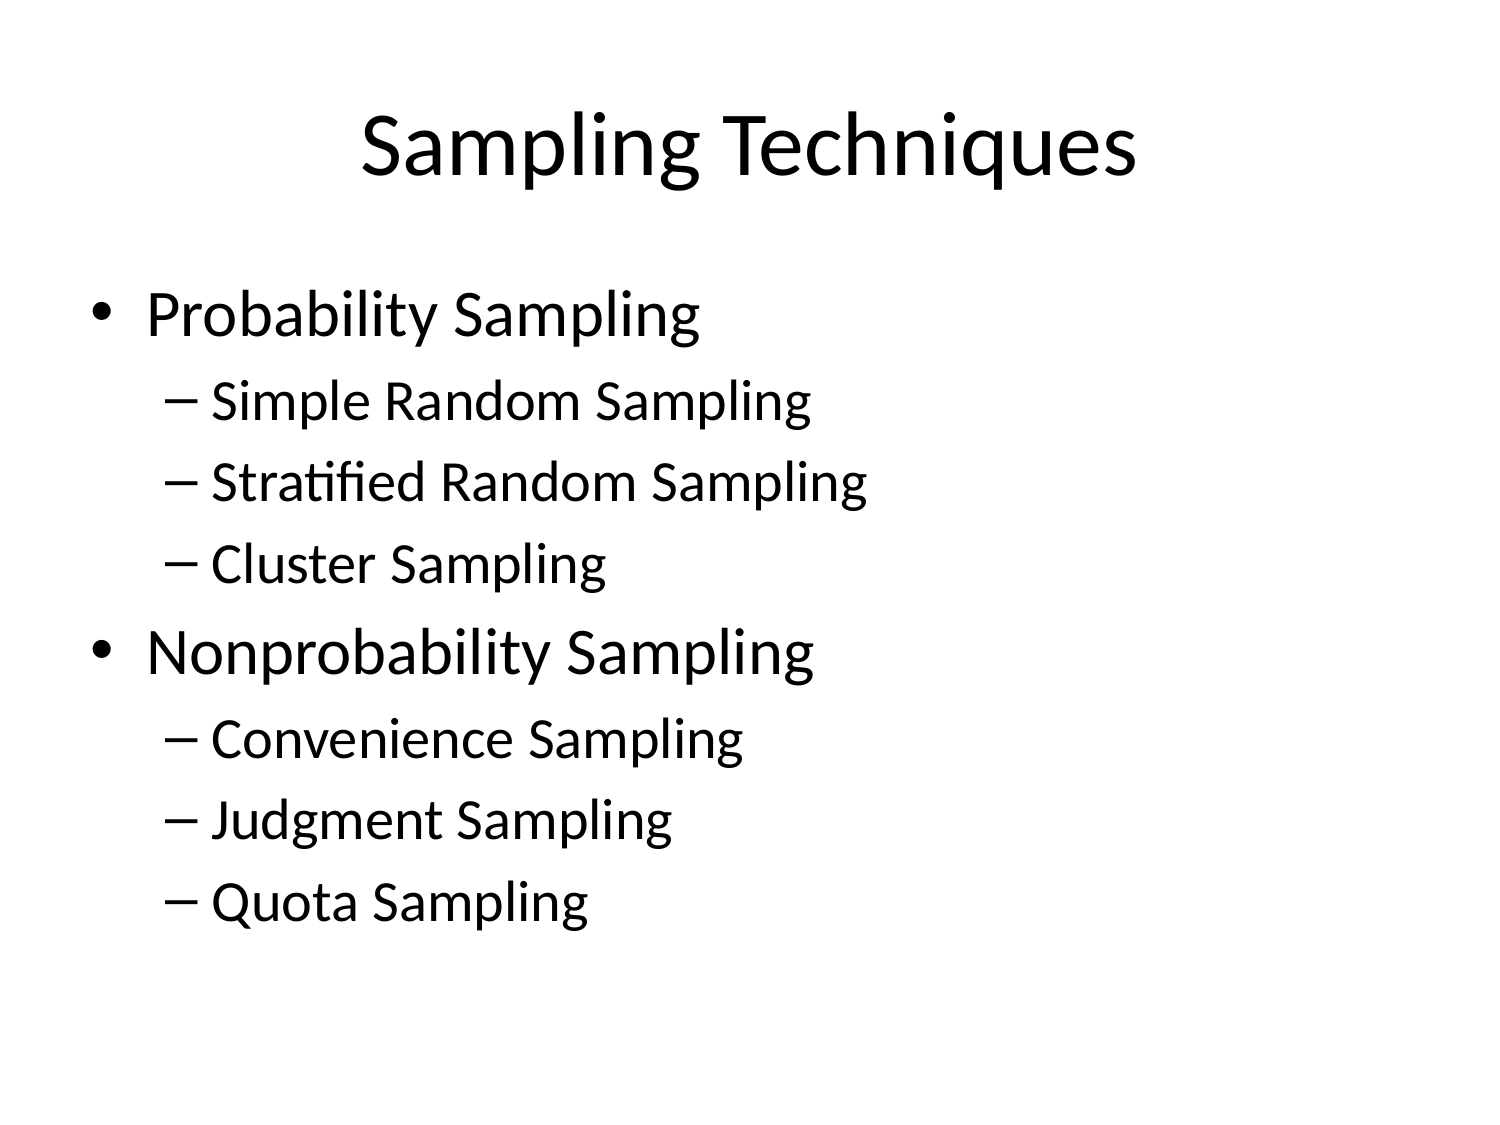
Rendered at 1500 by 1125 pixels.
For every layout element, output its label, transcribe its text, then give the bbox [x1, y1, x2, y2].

title Sampling Techniques [75, 45, 1425, 233]
list Probability Sampling Simple Random Sampling Stratified Random Sampling Cluster Sampling Nonprobability Sampling Convenience Sampling Judgment Sampling Quota Sampling [75, 262, 1425, 1005]
